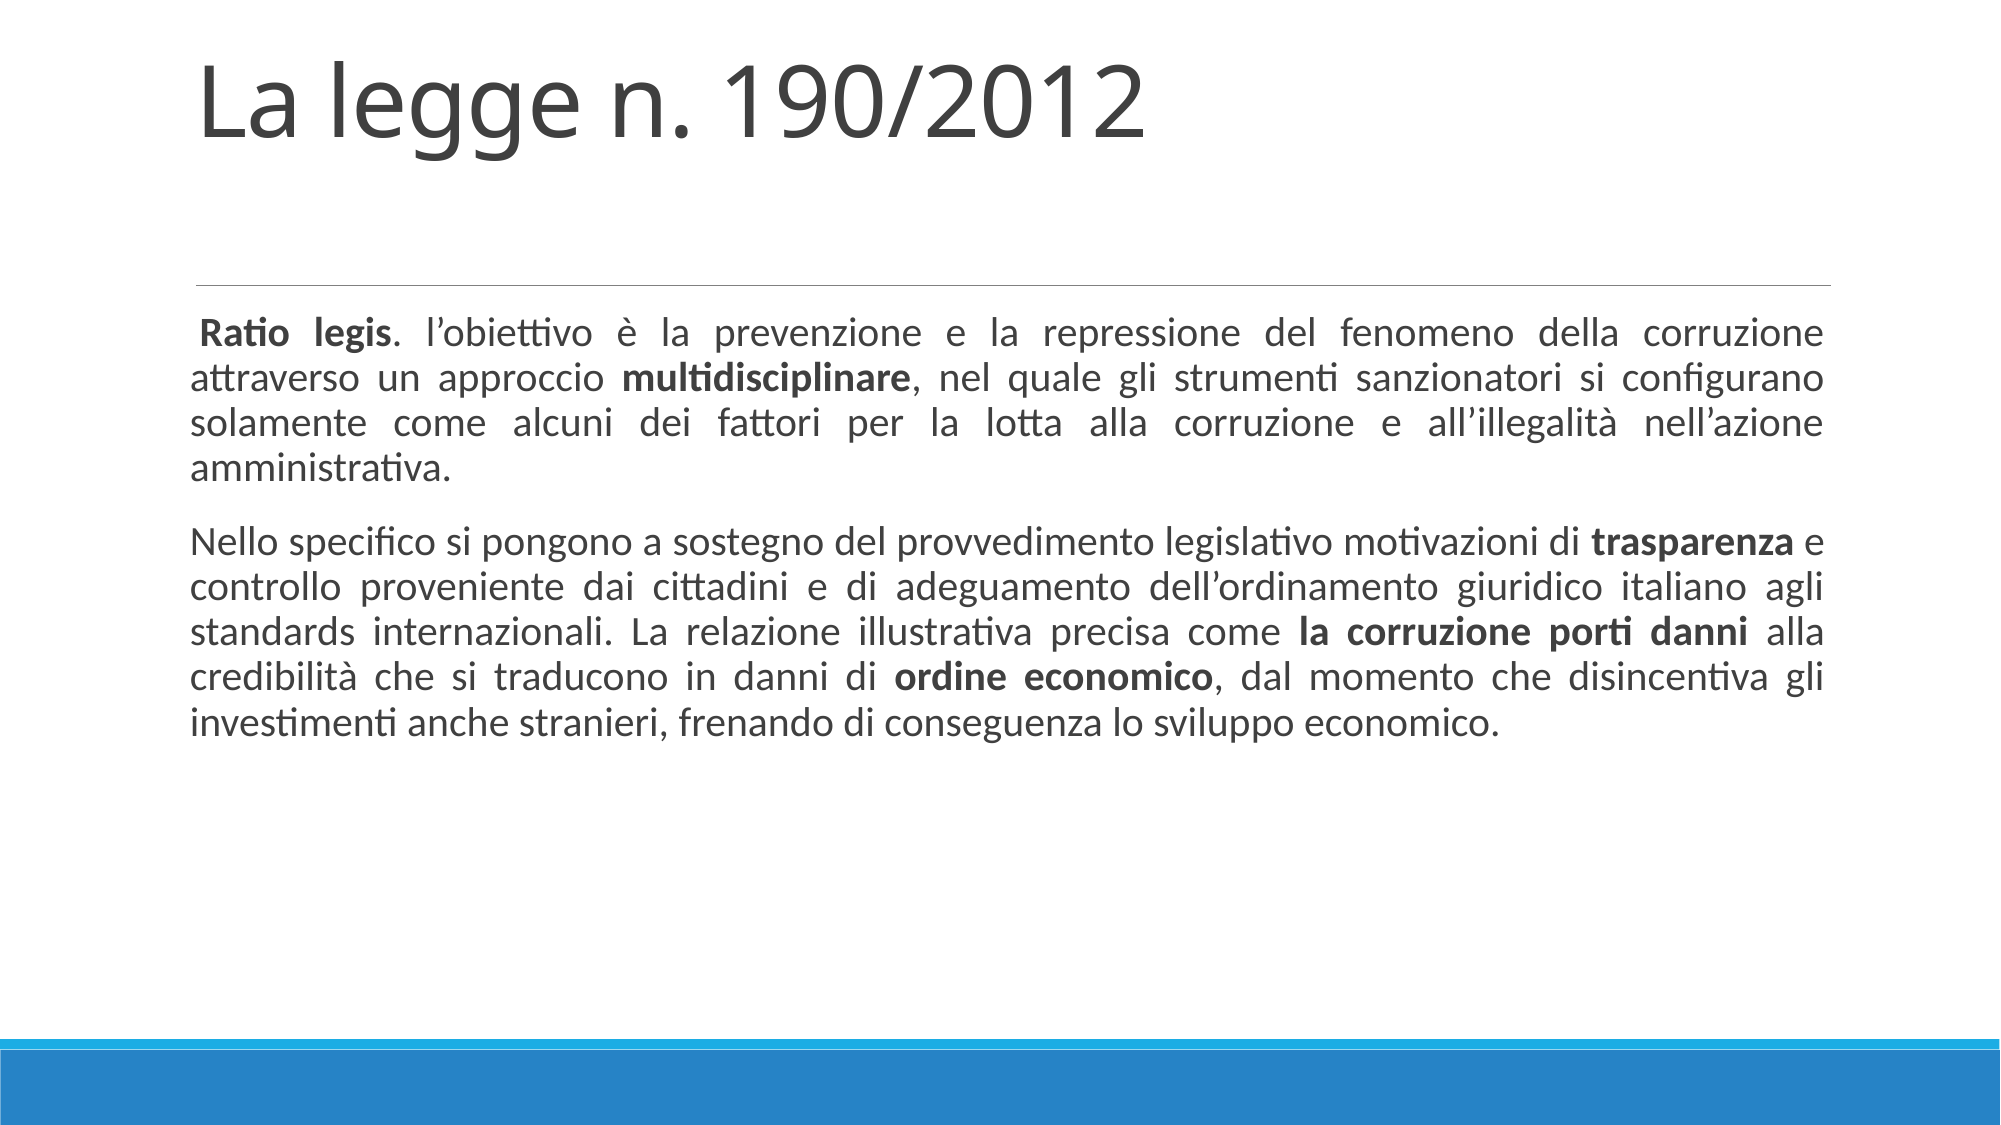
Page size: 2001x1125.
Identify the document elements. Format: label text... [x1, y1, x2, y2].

title La legge n. 190/2012 [180, 47, 1830, 285]
list Ratio legis. l’obiettivo è la prevenzione e la repressione del fenomeno della corruzione attraverso un approccio multidisciplinare, nel quale gli strumenti sanzionatori si configurano solamente come alcuni dei fattori per la lotta alla corruzione e all’illegalità nell’azione amministrativa. Nello specifico si pongono a sostegno del provvedimento legislativo motivazioni di trasparenza e controllo proveniente dai cittadini e di adeguamento dell’ordinamento giuridico italiano agli standards internazionali. La relazione illustrativa precisa come la corruzione porti danni alla credibilità che si traducono in danni di ordine economico, dal momento che disincentiva gli investimenti anche stranieri, frenando di conseguenza lo sviluppo economico. [174, 302, 1825, 963]
